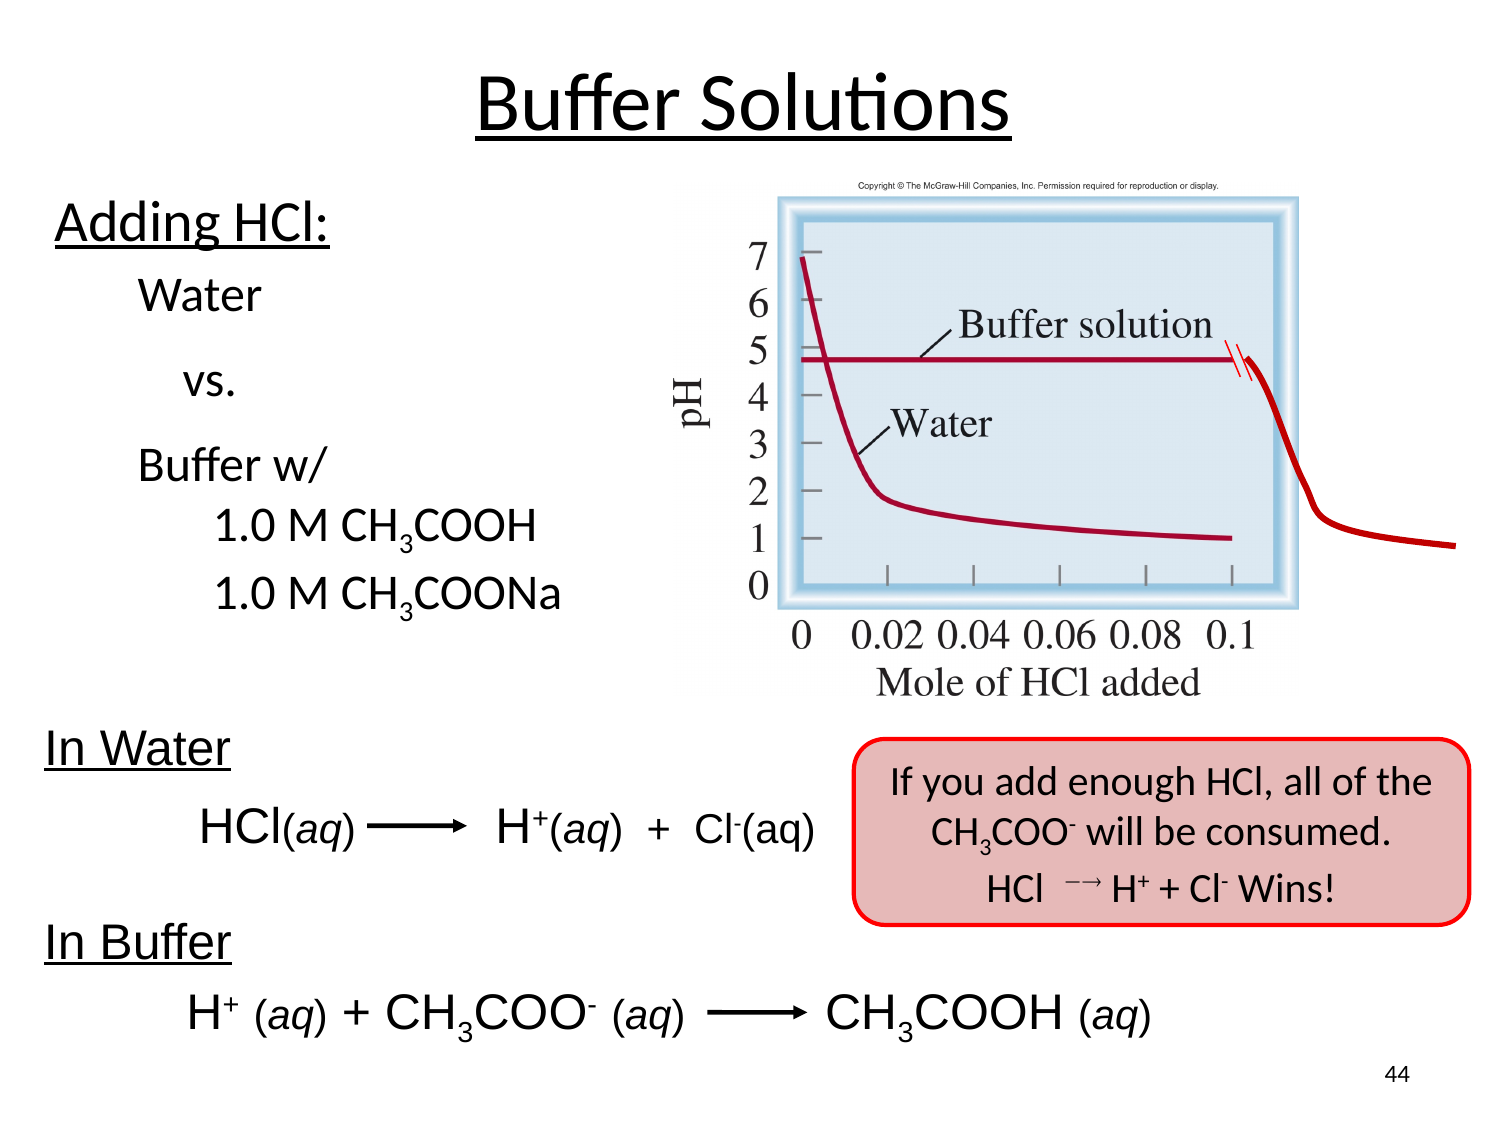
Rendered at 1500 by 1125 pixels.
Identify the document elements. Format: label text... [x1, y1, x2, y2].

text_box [172, 785, 842, 863]
text_box Water vs. Buffer w/ 1.0 M CH3COOH 1.0 M CH3COONa [123, 253, 668, 635]
picture [673, 182, 1299, 696]
slide_number 44 [1074, 1042, 1425, 1103]
text_box In Water [29, 707, 247, 783]
text_box Adding HCl: [40, 175, 346, 261]
text_box In Buffer [29, 901, 248, 977]
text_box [1224, 340, 1456, 547]
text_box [168, 972, 1171, 1048]
text_box If you add enough HCl, all of the CH3COO- will be consumed. HCl  H+ + Cl- Wins! [853, 738, 1470, 925]
text_box Buffer Solutions [262, 3, 1225, 191]
